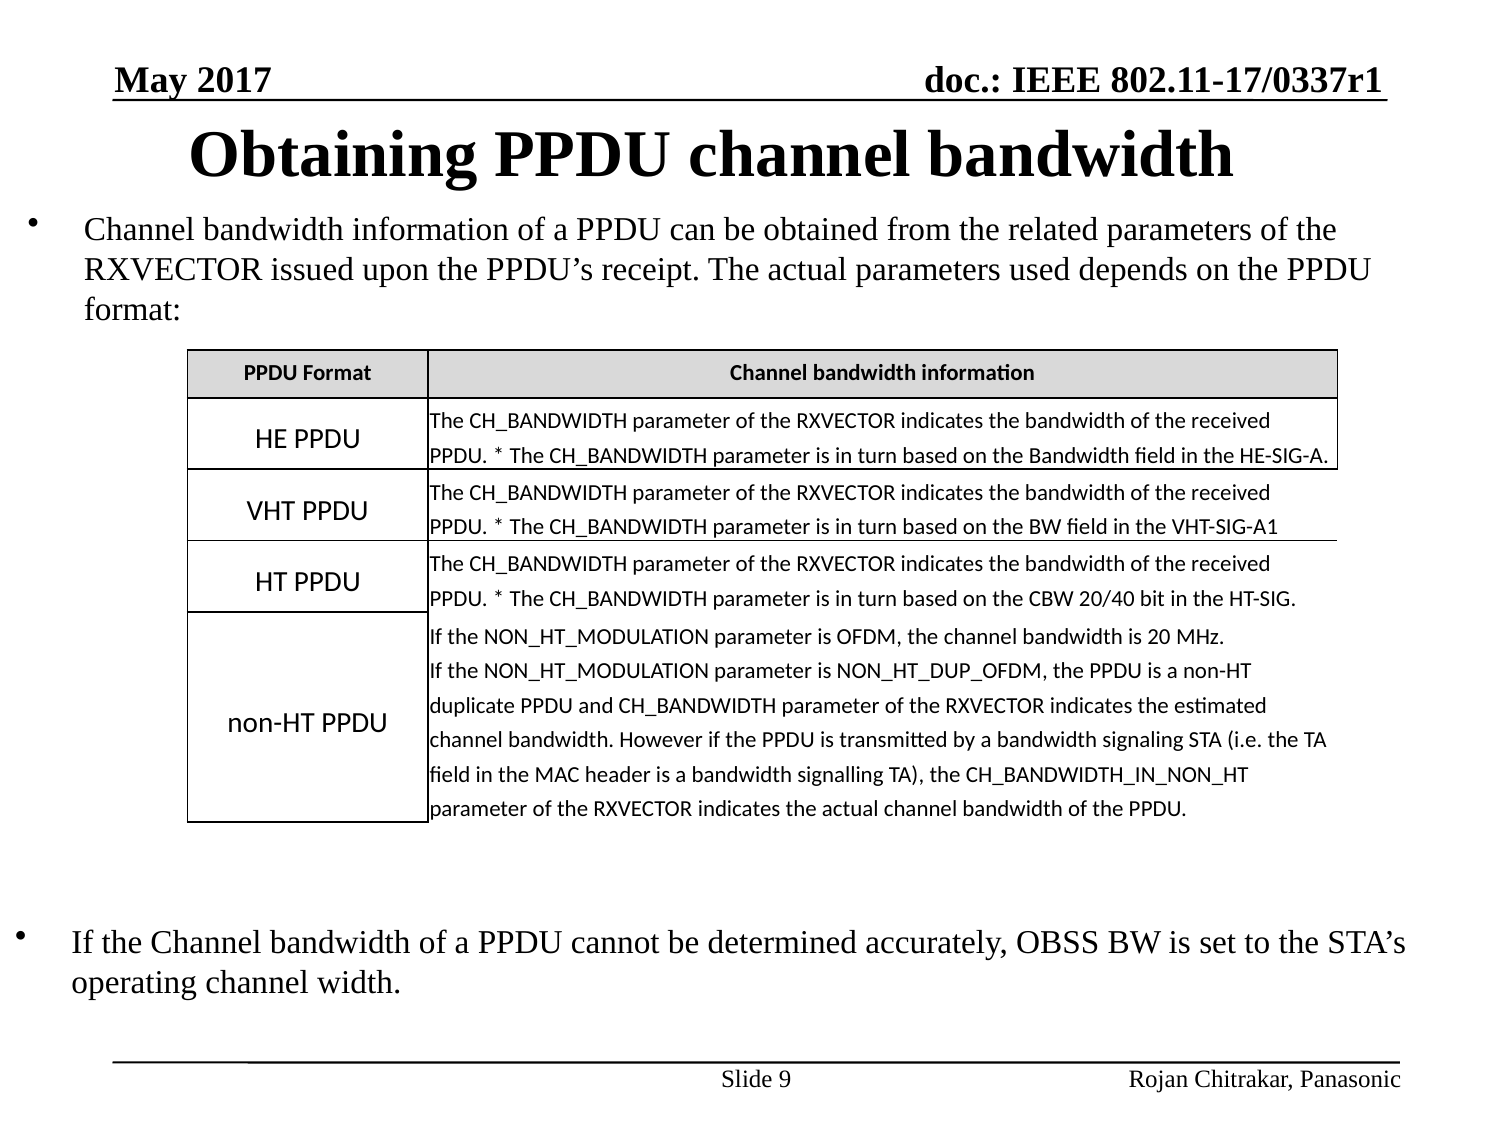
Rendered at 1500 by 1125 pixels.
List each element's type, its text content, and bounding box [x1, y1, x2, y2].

table_header PPDU Format [188, 351, 427, 397]
table_cell non-HT PPDU [188, 613, 427, 821]
footer Rojan Chitrakar, Panasonic [1009, 1062, 1402, 1093]
title Obtaining PPDU channel bandwidth [75, 112, 1350, 188]
table_cell The CH_BANDWIDTH parameter of the RXVECTOR indicates the bandwidth of the received PPDU. * The CH_BANDWIDTH parameter is in turn based on the Bandwidth field in the HE-SIG-A. [429, 399, 1337, 468]
slide_number Slide 9 [712, 1062, 800, 1093]
table_cell HE PPDU [188, 399, 427, 468]
table_header Channel bandwidth information [429, 351, 1337, 397]
table_cell The CH_BANDWIDTH parameter of the RXVECTOR indicates the bandwidth of the received PPDU. * The CH_BANDWIDTH parameter is in turn based on the CBW 20/40 bit in the HT-SIG. [429, 541, 1337, 612]
table_cell HT PPDU [188, 541, 427, 611]
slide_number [114, 54, 425, 100]
table_cell The CH_BANDWIDTH parameter of the RXVECTOR indicates the bandwidth of the received PPDU. * The CH_BANDWIDTH parameter is in turn based on the BW field in the VHT-SIG-A1 [429, 470, 1337, 540]
text_box If the Channel bandwidth of a PPDU cannot be determined accurately, OBSS BW is set to the STA’s operating channel width. [0, 912, 1474, 1038]
table_cell VHT PPDU [188, 470, 427, 540]
text_box Channel bandwidth information of a PPDU can be obtained from the related parameters of the RXVECTOR issued upon the PPDU’s receipt. The actual parameters used depends on the PPDU format: [12, 199, 1487, 375]
table_cell If the NON_HT_MODULATION parameter is OFDM, the channel bandwidth is 20 MHz. If the NON_HT_MODULATION parameter is NON_HT_DUP_OFDM, the PPDU is a non-HT duplicate PPDU and CH_BANDWIDTH parameter of the RXVECTOR indicates the estimated channel bandwidth. However if the PPDU is transmitted by a bandwidth signaling STA (i.e. the TA field in the MAC header is a bandwidth signalling TA), the CH_BANDWIDTH_IN_NON_HT parameter of the RXVECTOR indicates the actual channel bandwidth of the PPDU. [429, 612, 1337, 822]
